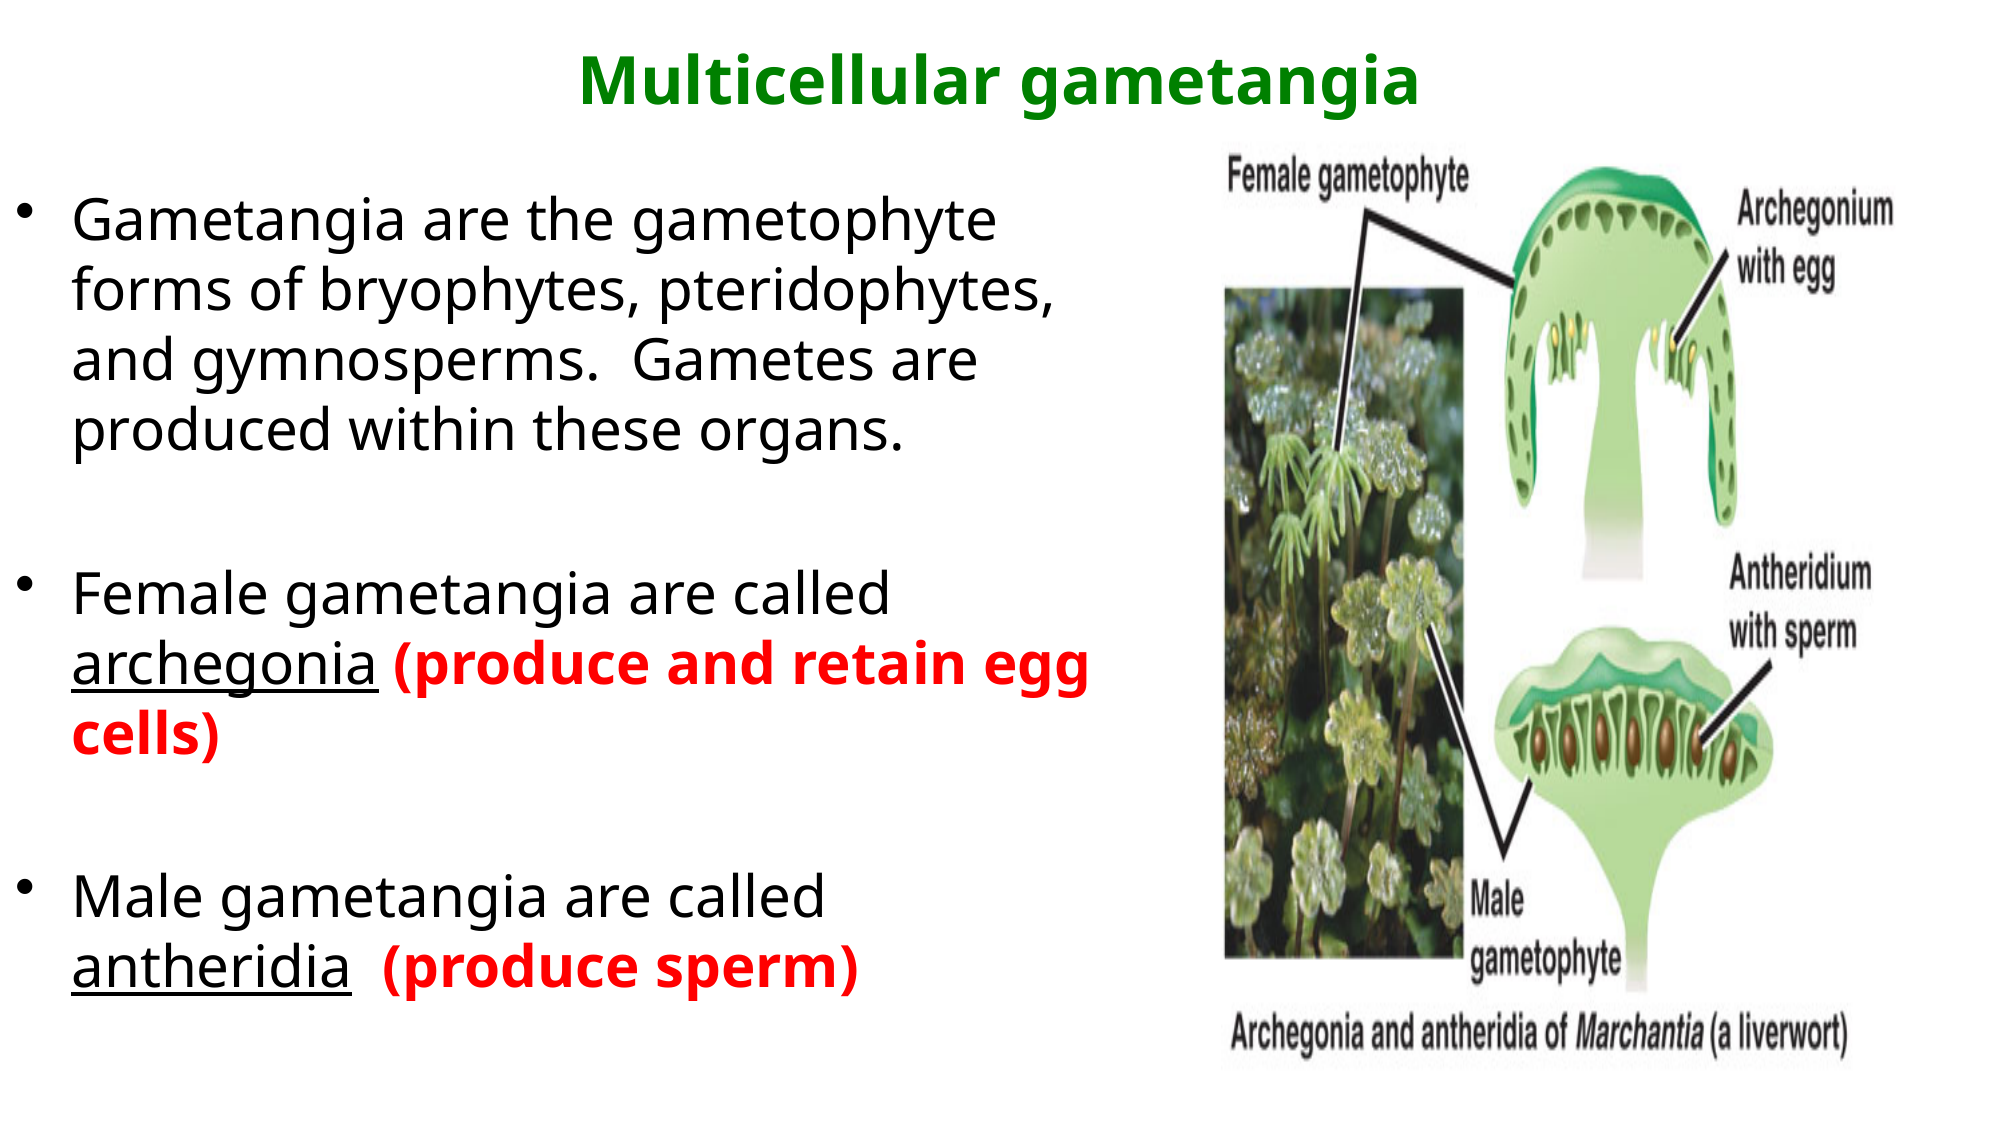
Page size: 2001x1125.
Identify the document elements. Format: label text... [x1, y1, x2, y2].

picture [1221, 85, 1963, 1090]
list Gametangia are the gametophyte forms of bryophytes, pteridophytes, and gymnosperms. Gametes are produced within these organs. Female gametangia are called archegonia (produce and retain egg cells) Male gametangia are called antheridia (produce sperm) [0, 174, 1133, 1125]
title Multicellular gametangia [0, 21, 2000, 134]
